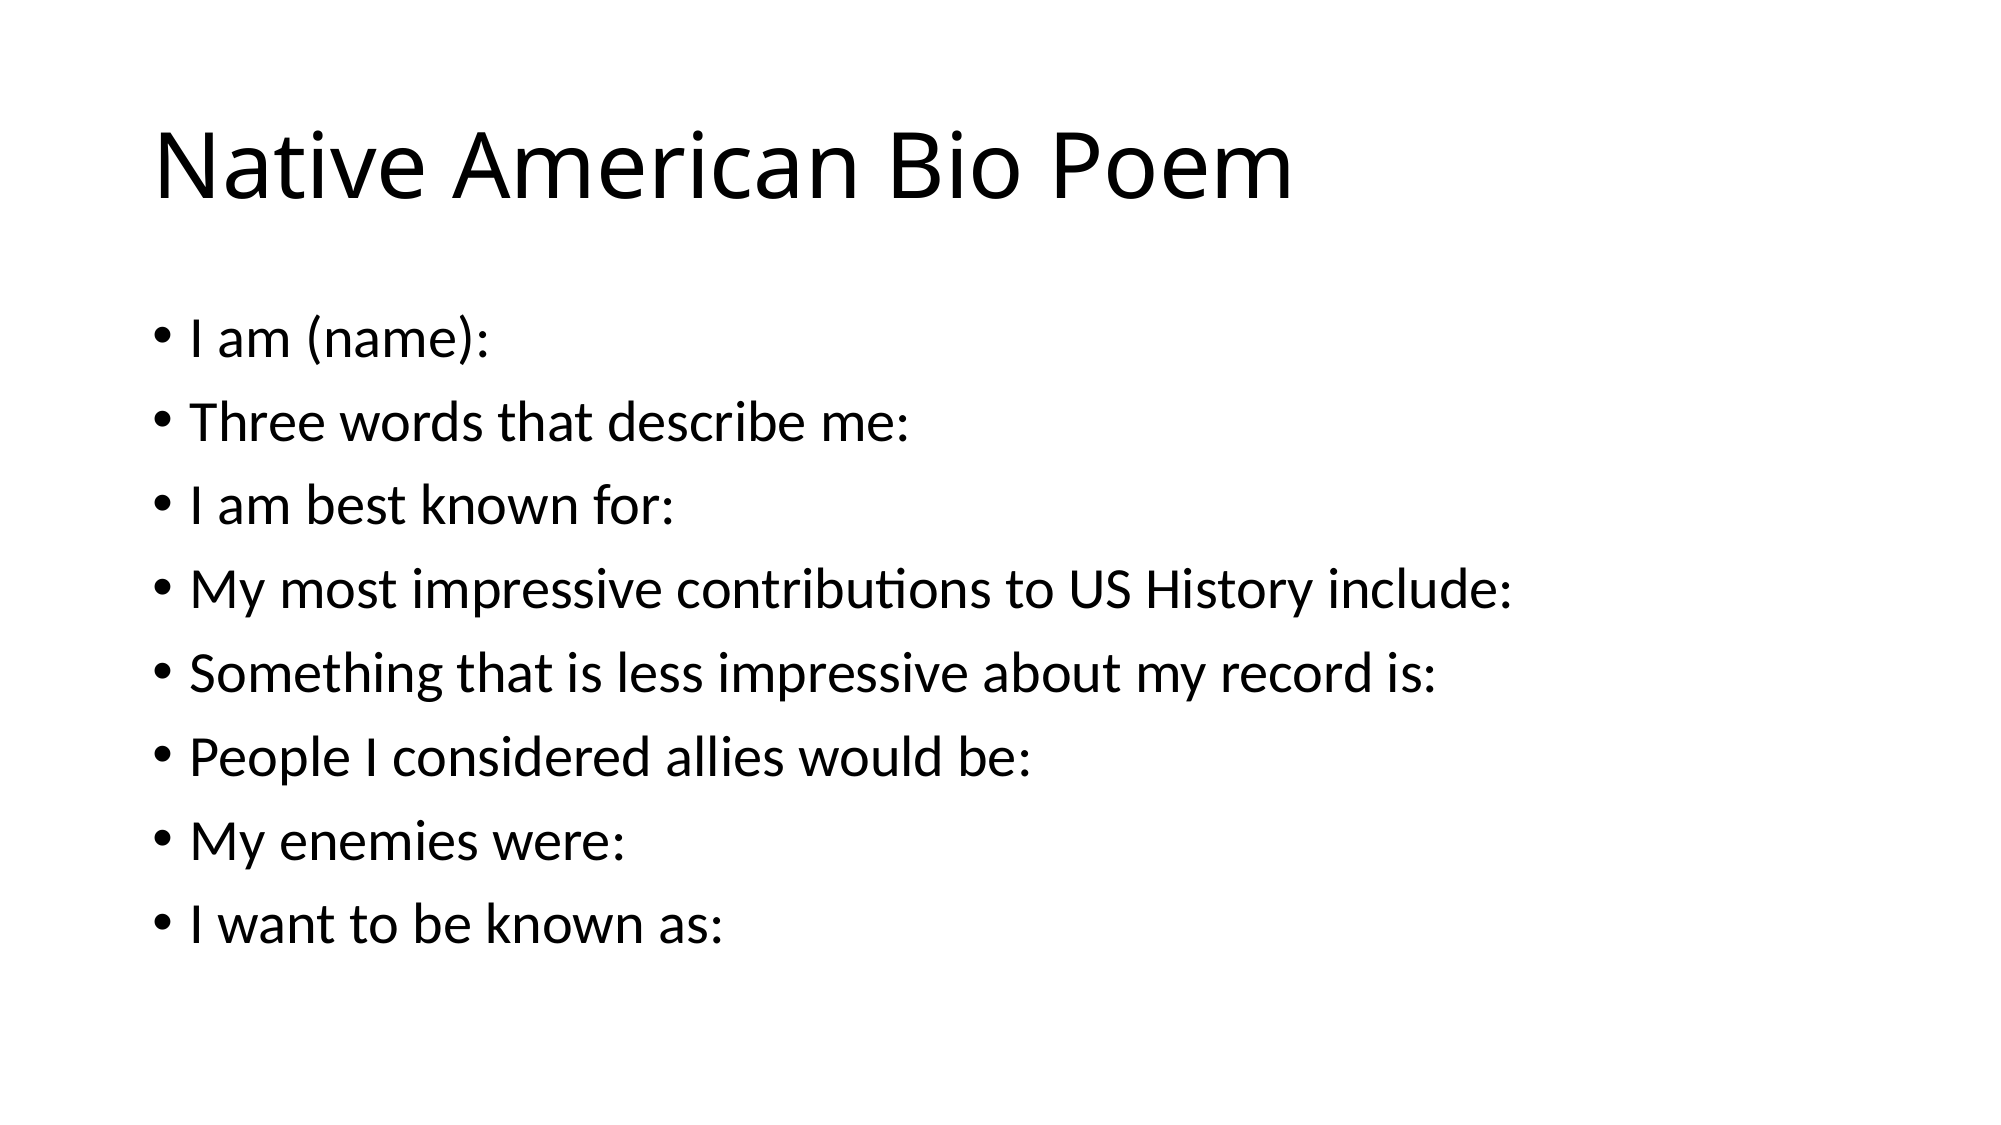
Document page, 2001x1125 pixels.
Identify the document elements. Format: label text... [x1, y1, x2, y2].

list I am (name): Three words that describe me: I am best known for: My most impressive contributions to US History include: Something that is less impressive about my record is: People I considered allies would be: My enemies were: I want to be known as: [137, 299, 1863, 1014]
title Native American Bio Poem [137, 59, 1863, 278]
